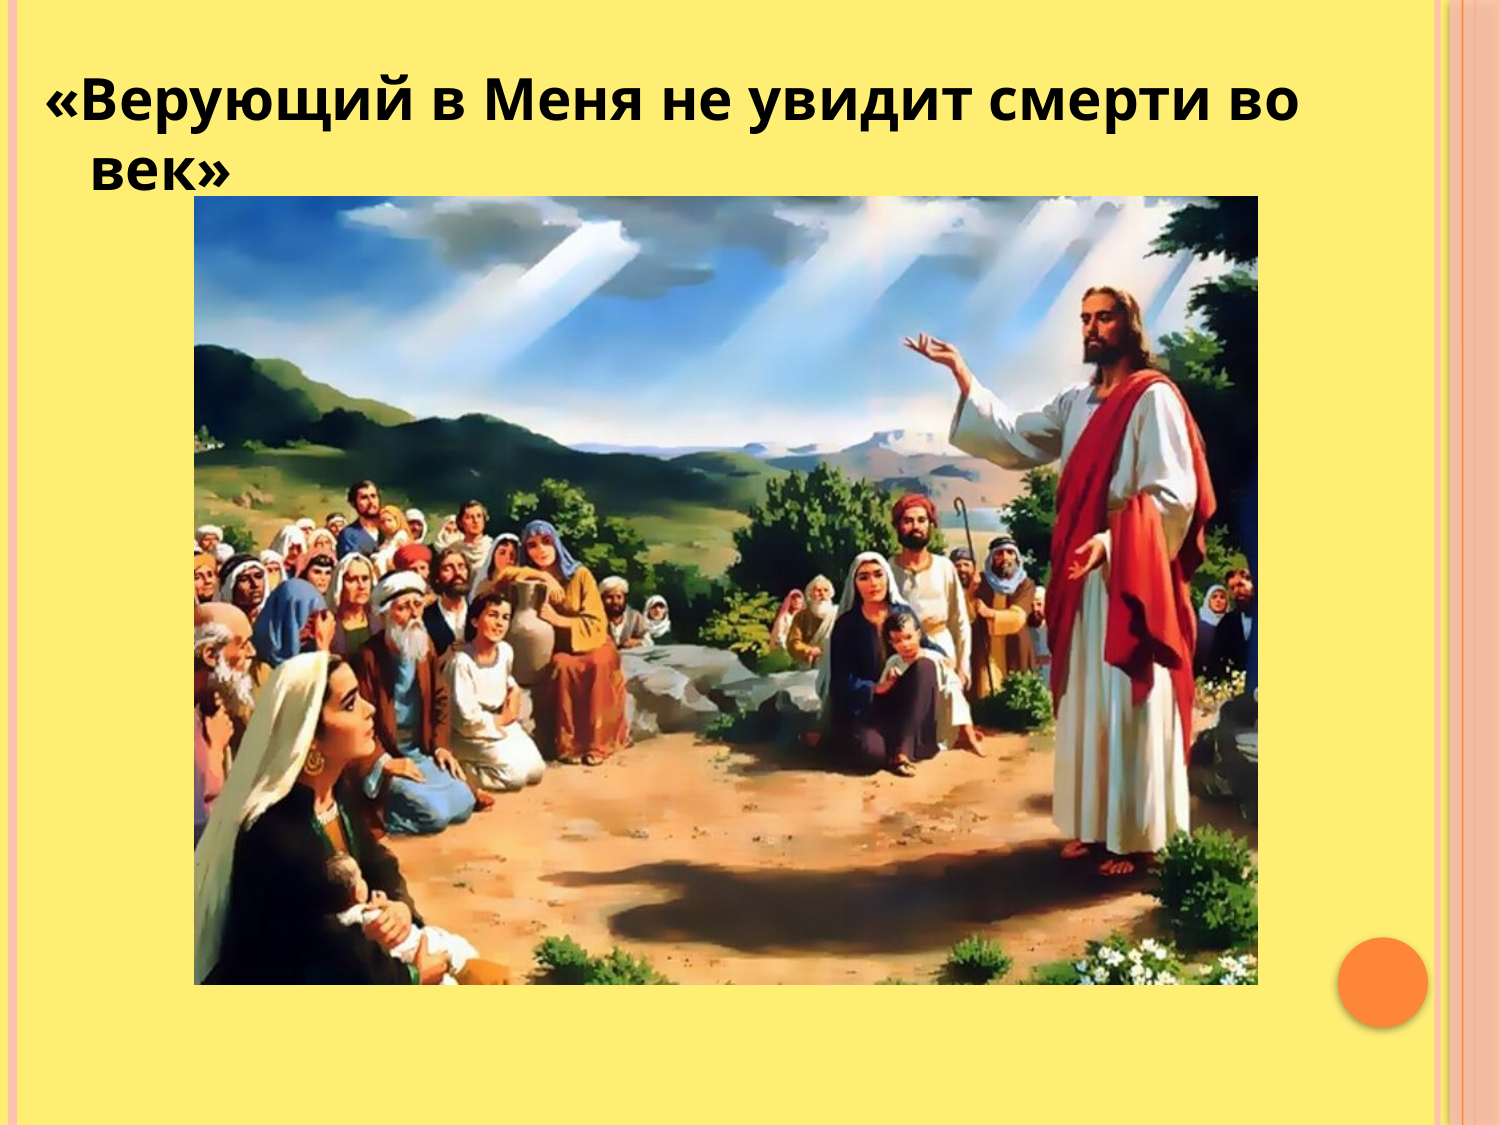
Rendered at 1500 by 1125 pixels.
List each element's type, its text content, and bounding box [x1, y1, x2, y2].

list «Верующий в Меня не увидит смерти во век» [29, 54, 1451, 232]
picture [194, 195, 1259, 986]
